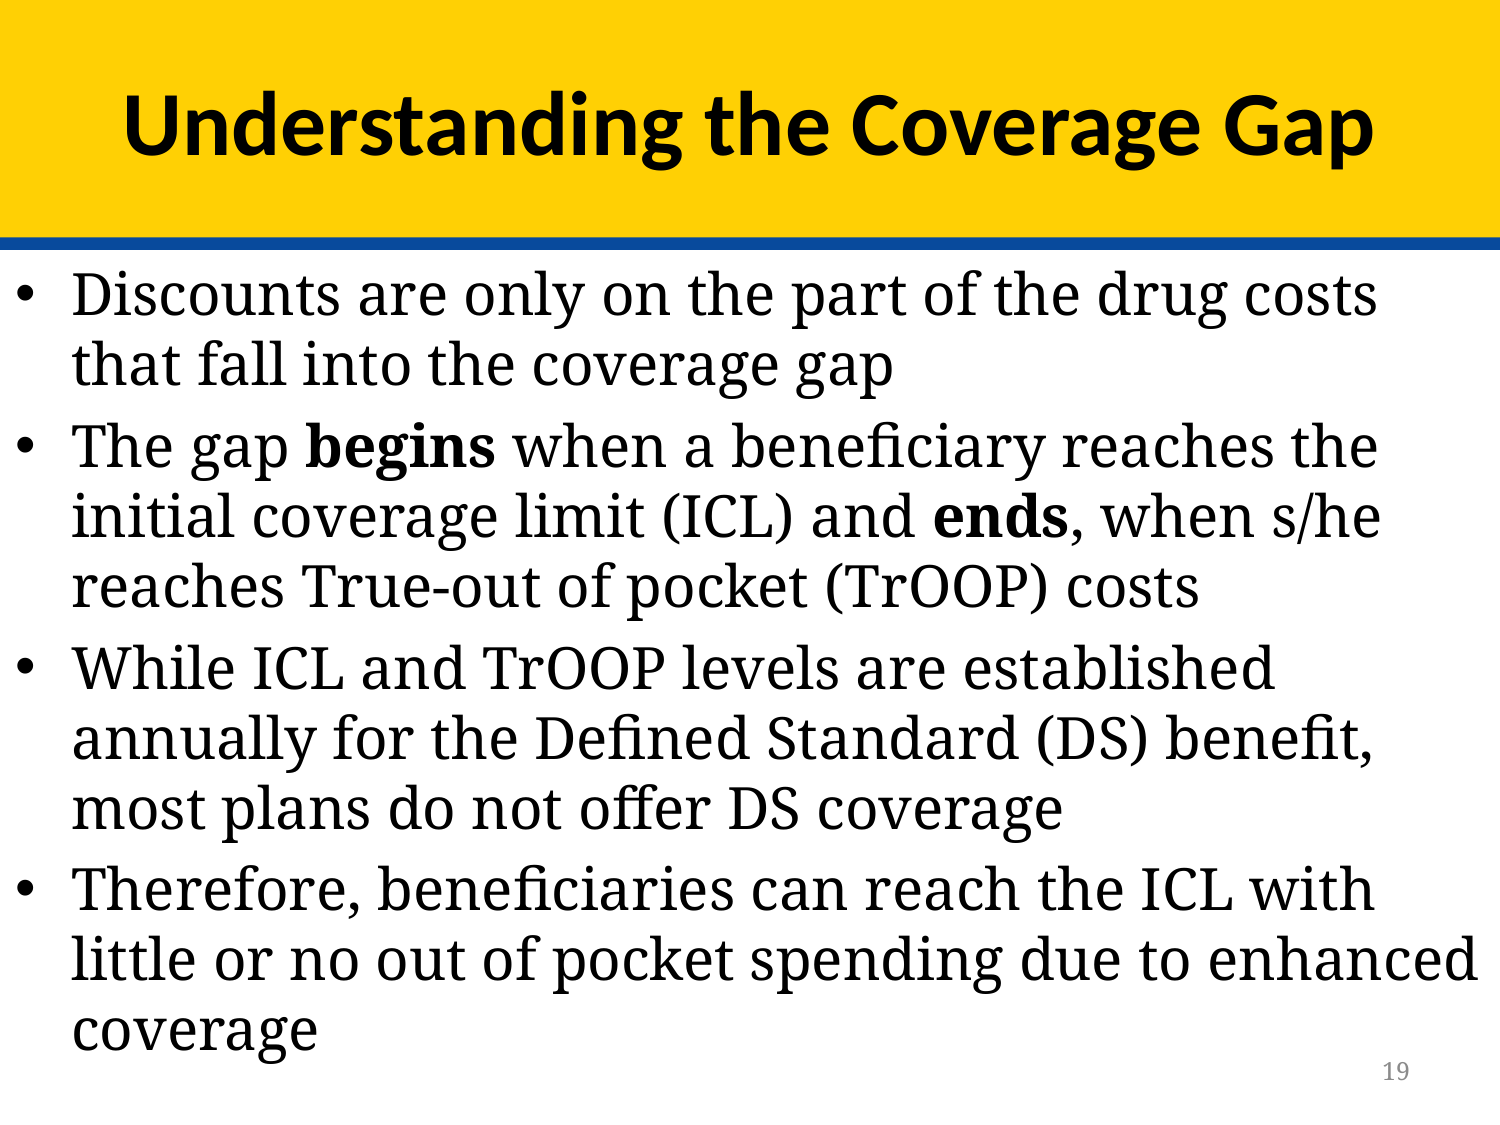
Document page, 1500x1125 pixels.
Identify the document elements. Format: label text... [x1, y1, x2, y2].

slide_number 19 [1074, 1042, 1425, 1103]
title Understanding the Coverage Gap [0, 0, 1500, 238]
list Discounts are only on the part of the drug costs that fall into the coverage gap The gap begins when a beneficiary reaches the initial coverage limit (ICL) and ends, when s/he reaches True-out of pocket (TrOOP) costs While ICL and TrOOP levels are established annually for the Defined Standard (DS) benefit, most plans do not offer DS coverage Therefore, beneficiaries can reach the ICL with little or no out of pocket spending due to enhanced coverage [0, 251, 1500, 955]
